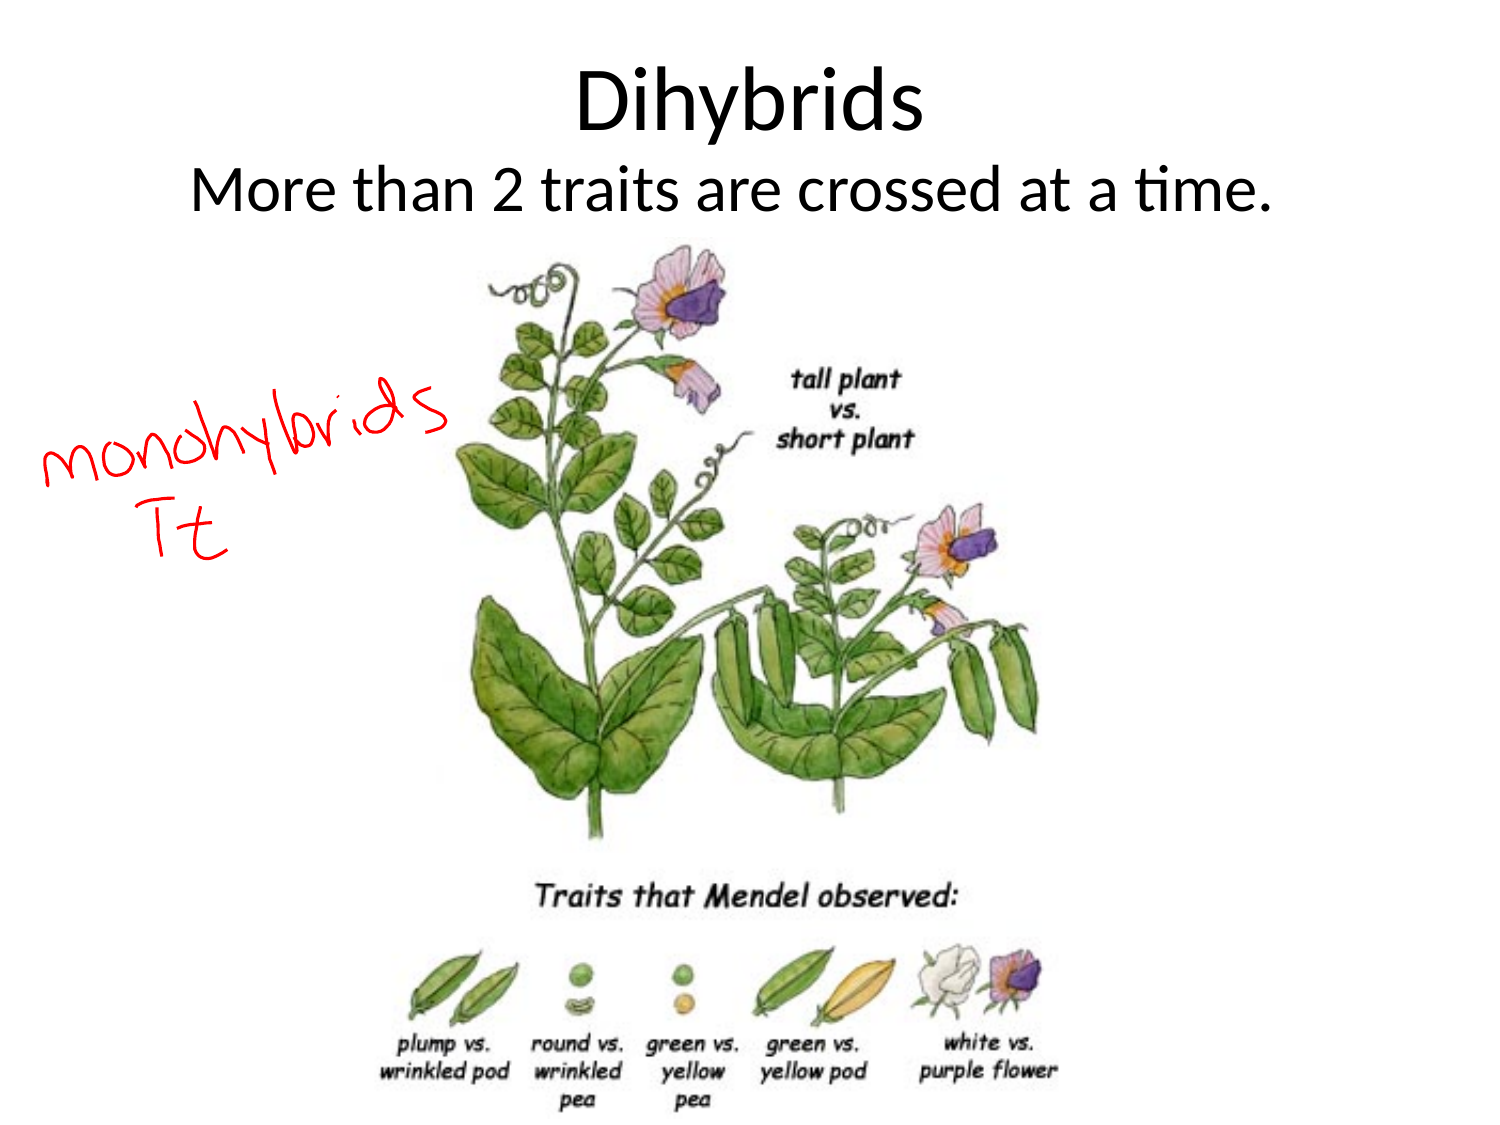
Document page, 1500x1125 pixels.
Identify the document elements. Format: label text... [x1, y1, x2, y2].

list More than 2 traits are crossed at a time. [174, 137, 1375, 275]
title Dihybrids [75, 0, 1425, 188]
picture [324, 237, 1126, 1119]
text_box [44, 378, 447, 559]
